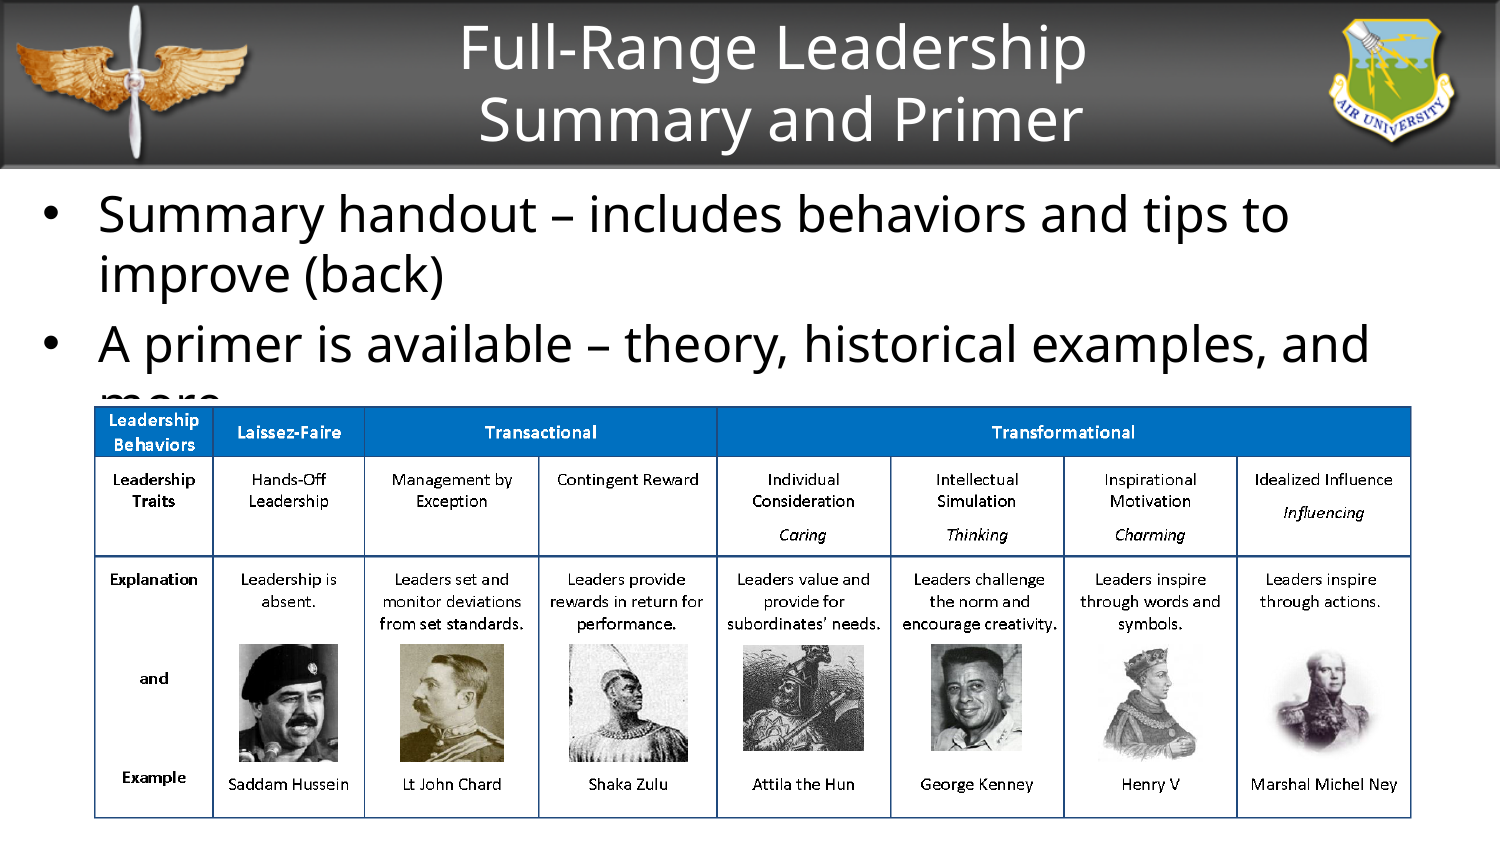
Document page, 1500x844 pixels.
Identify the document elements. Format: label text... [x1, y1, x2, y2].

picture [0, 0, 1500, 844]
title Full-Range Leadership Summary and Primer [270, 10, 1294, 153]
list Summary handout – includes behaviors and tips to improve (back) A primer is available – theory, historical examples, and more At the end of the lesson, ask if you would like a copy. [27, 175, 1477, 806]
